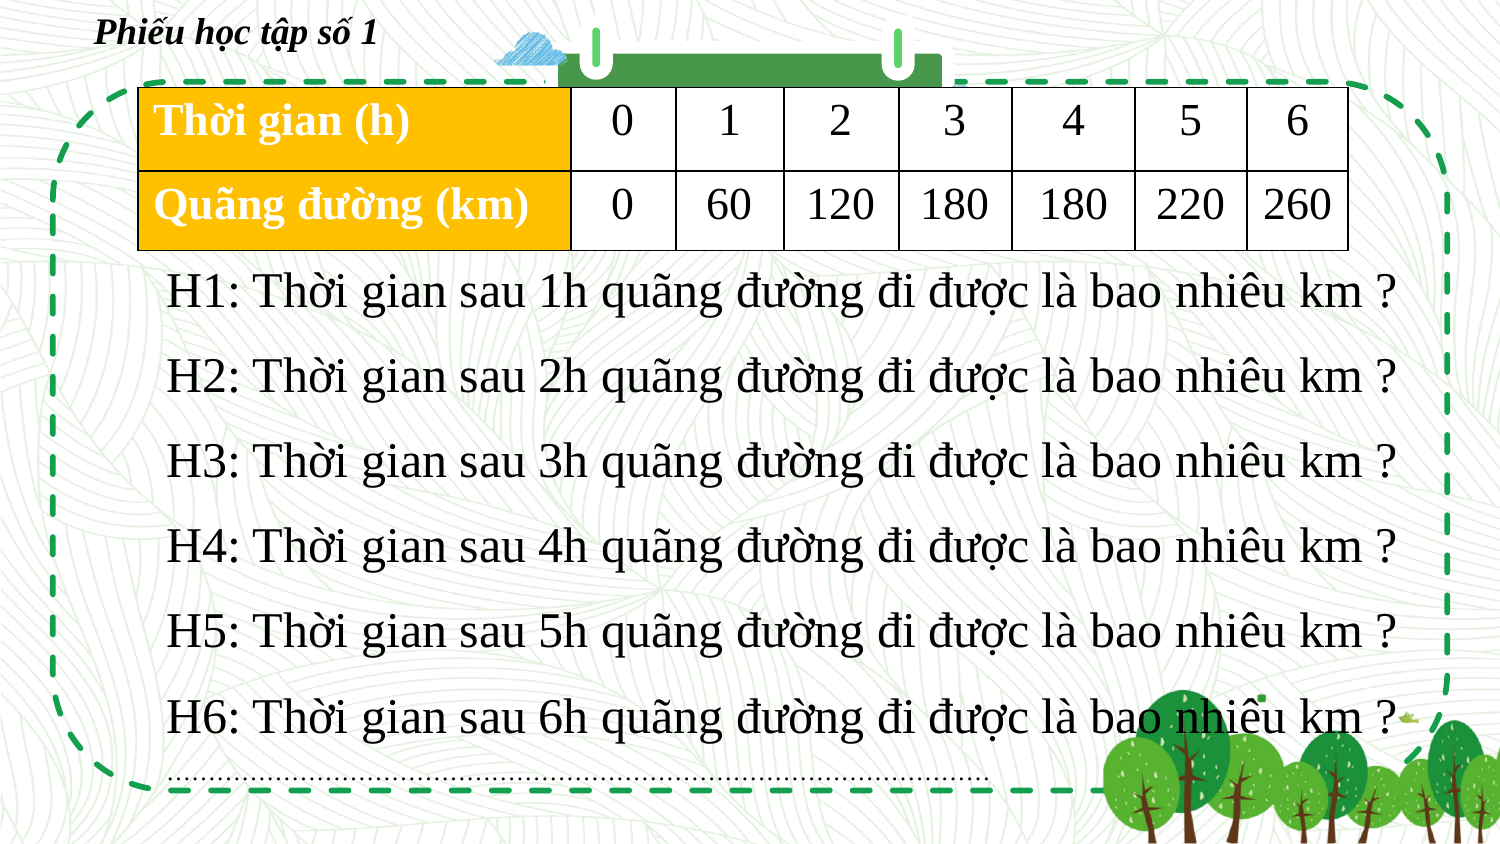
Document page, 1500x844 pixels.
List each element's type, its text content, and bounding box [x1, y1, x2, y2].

table_cell 120 [785, 172, 898, 250]
table_cell 180 [900, 172, 1011, 250]
table_header 0 [572, 88, 675, 170]
table_header 3 [900, 88, 1011, 170]
table_header 2 [785, 88, 898, 170]
table_cell Quãng đường (km) [139, 172, 570, 250]
table_header 5 [1136, 88, 1246, 170]
table_cell 260 [1248, 172, 1347, 250]
picture [2, 60, 1500, 844]
table_cell 180 [1013, 172, 1134, 250]
table_cell 0 [572, 172, 675, 250]
picture [878, 1, 1500, 250]
table_header Thời gian (h) [139, 88, 570, 170]
text_box Phiếu học tập số 1 [0, 0, 878, 60]
table_cell 220 [1136, 172, 1246, 250]
table_cell 60 [677, 172, 783, 250]
table_header 6 [1248, 88, 1347, 170]
text_box H1: Thời gian sau 1h quãng đường đi được là bao nhiêu km ? H2: Thời gian sau 2h quãng đường đi được là bao nhiêu km ? H3: Thời gian sau 3h quãng đường đi được là bao nhiêu km ? H4: Thời gian sau 4h quãng đường đi được là bao nhiêu km ? H5: Thời gian sau 5h quãng đường đi được là bao nhiêu km ? H6: Thời gian sau 6h quãng đường đi được là bao nhiêu km ? ……………………………………………………………………………………… [151, 250, 1500, 793]
table_header 4 [1013, 88, 1134, 170]
table_header 1 [677, 88, 783, 170]
